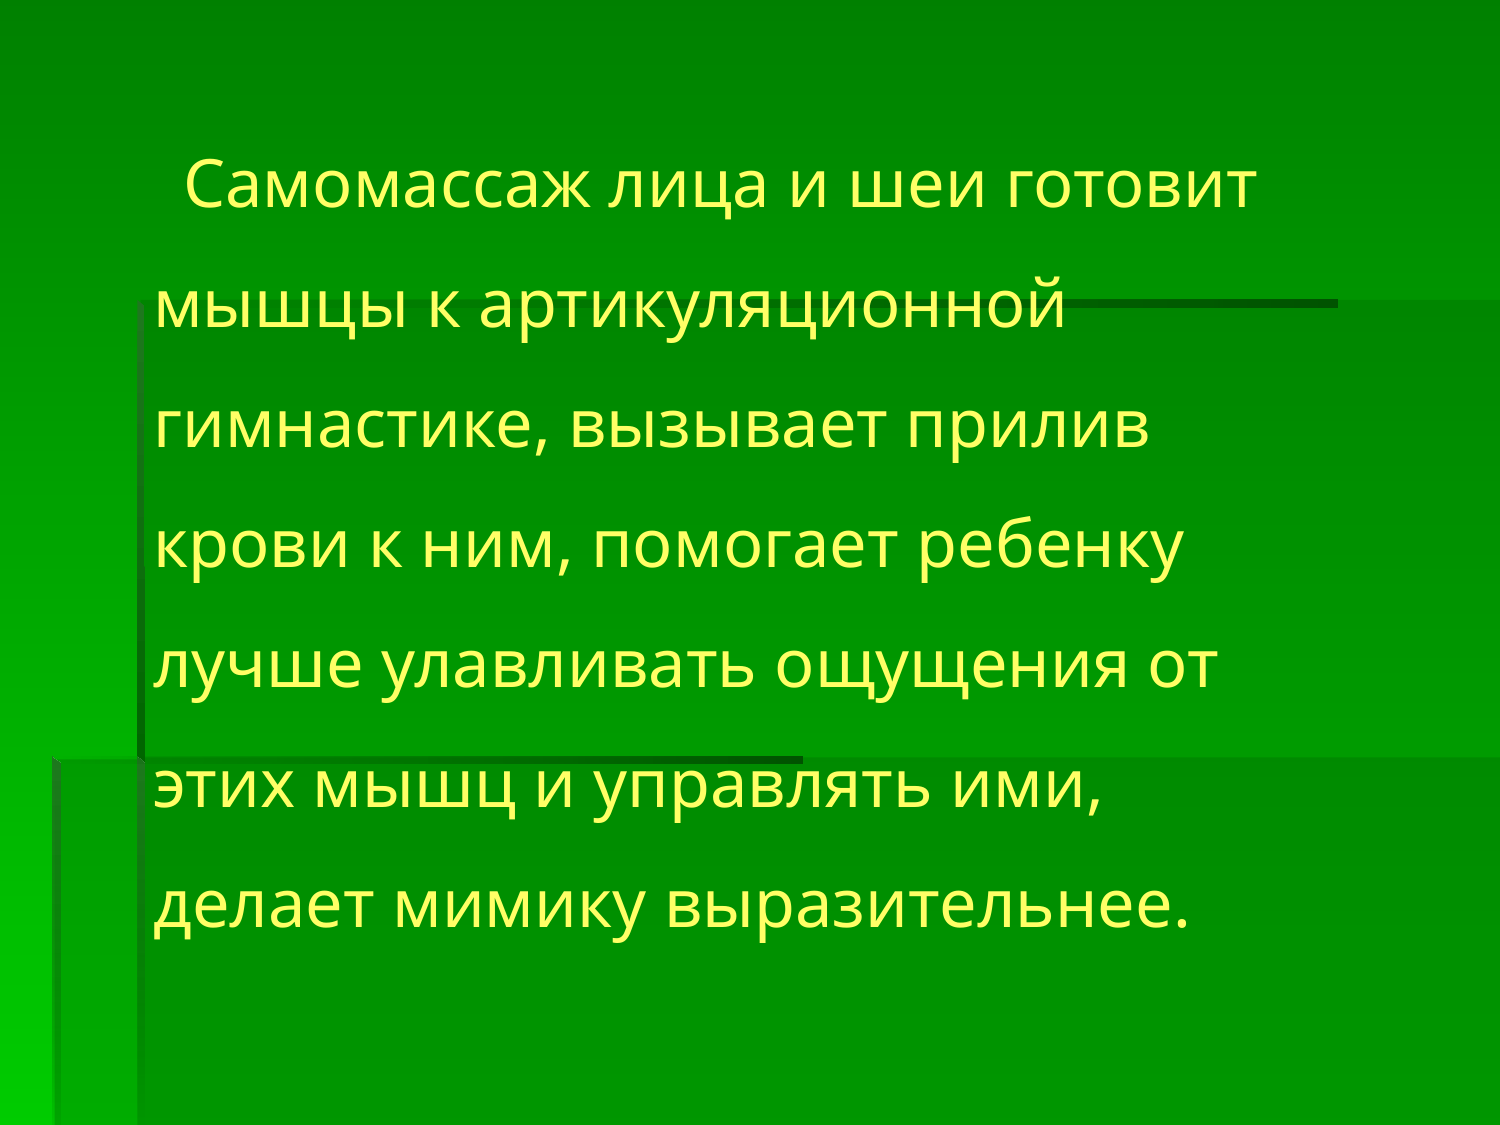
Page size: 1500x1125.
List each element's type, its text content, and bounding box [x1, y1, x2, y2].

list Самомассаж лица и шеи готовит мышцы к артикуляционной гимнастике, вызывает прилив крови к ним, помогает ребенку лучше улавливать ощущения от этих мышц и управлять ими, делает мимику выразительнее. [81, 93, 1301, 1006]
